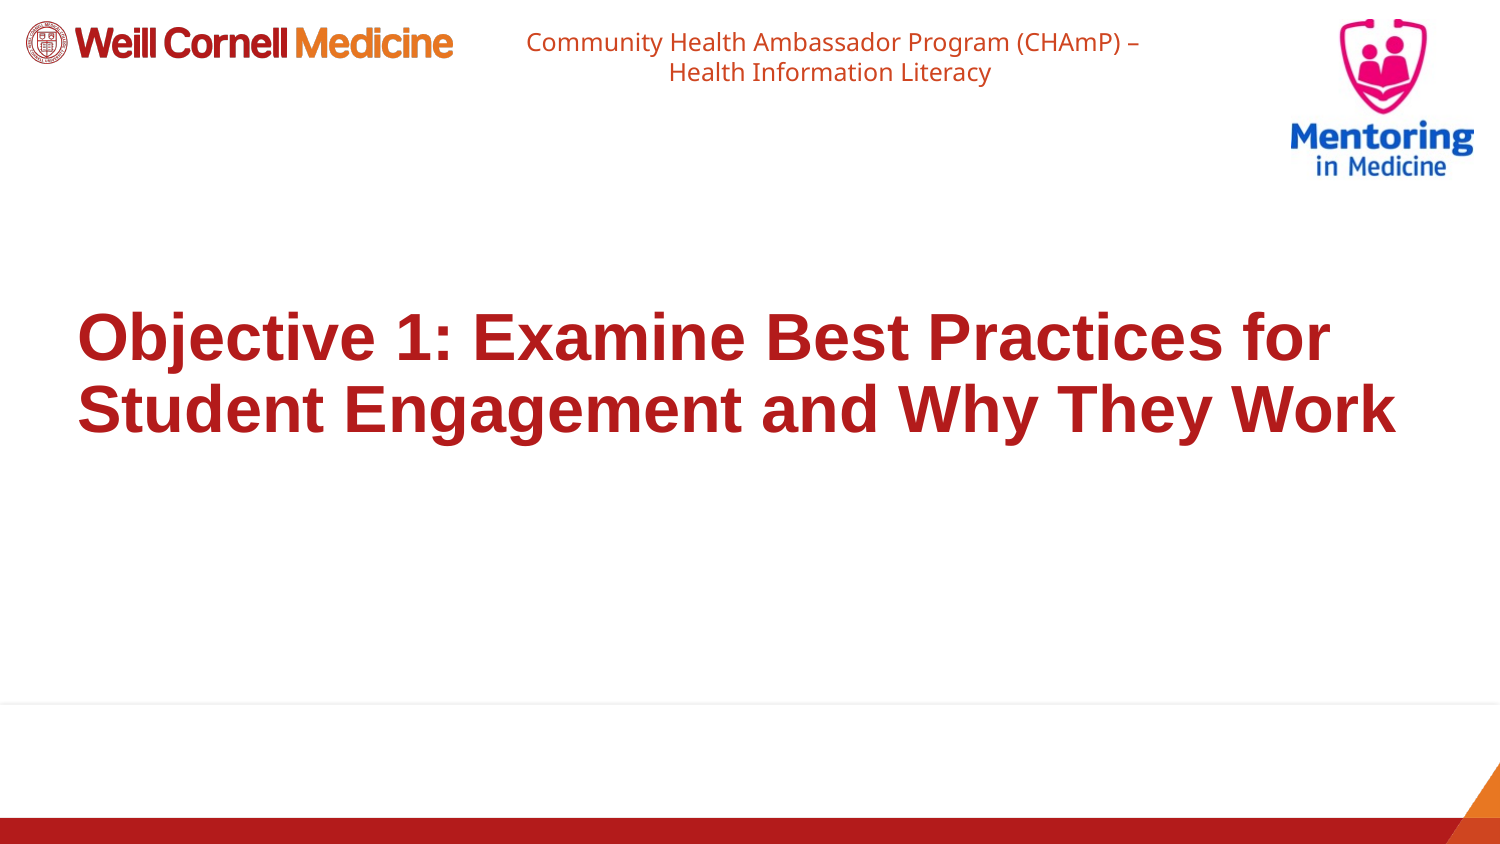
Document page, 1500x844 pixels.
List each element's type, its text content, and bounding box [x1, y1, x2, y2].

picture [26, 21, 453, 64]
picture [0, 762, 1500, 844]
title Objective 1: Examine Best Practices for Student Engagement and Why They Work [77, 301, 1448, 448]
picture [1291, 19, 1474, 198]
